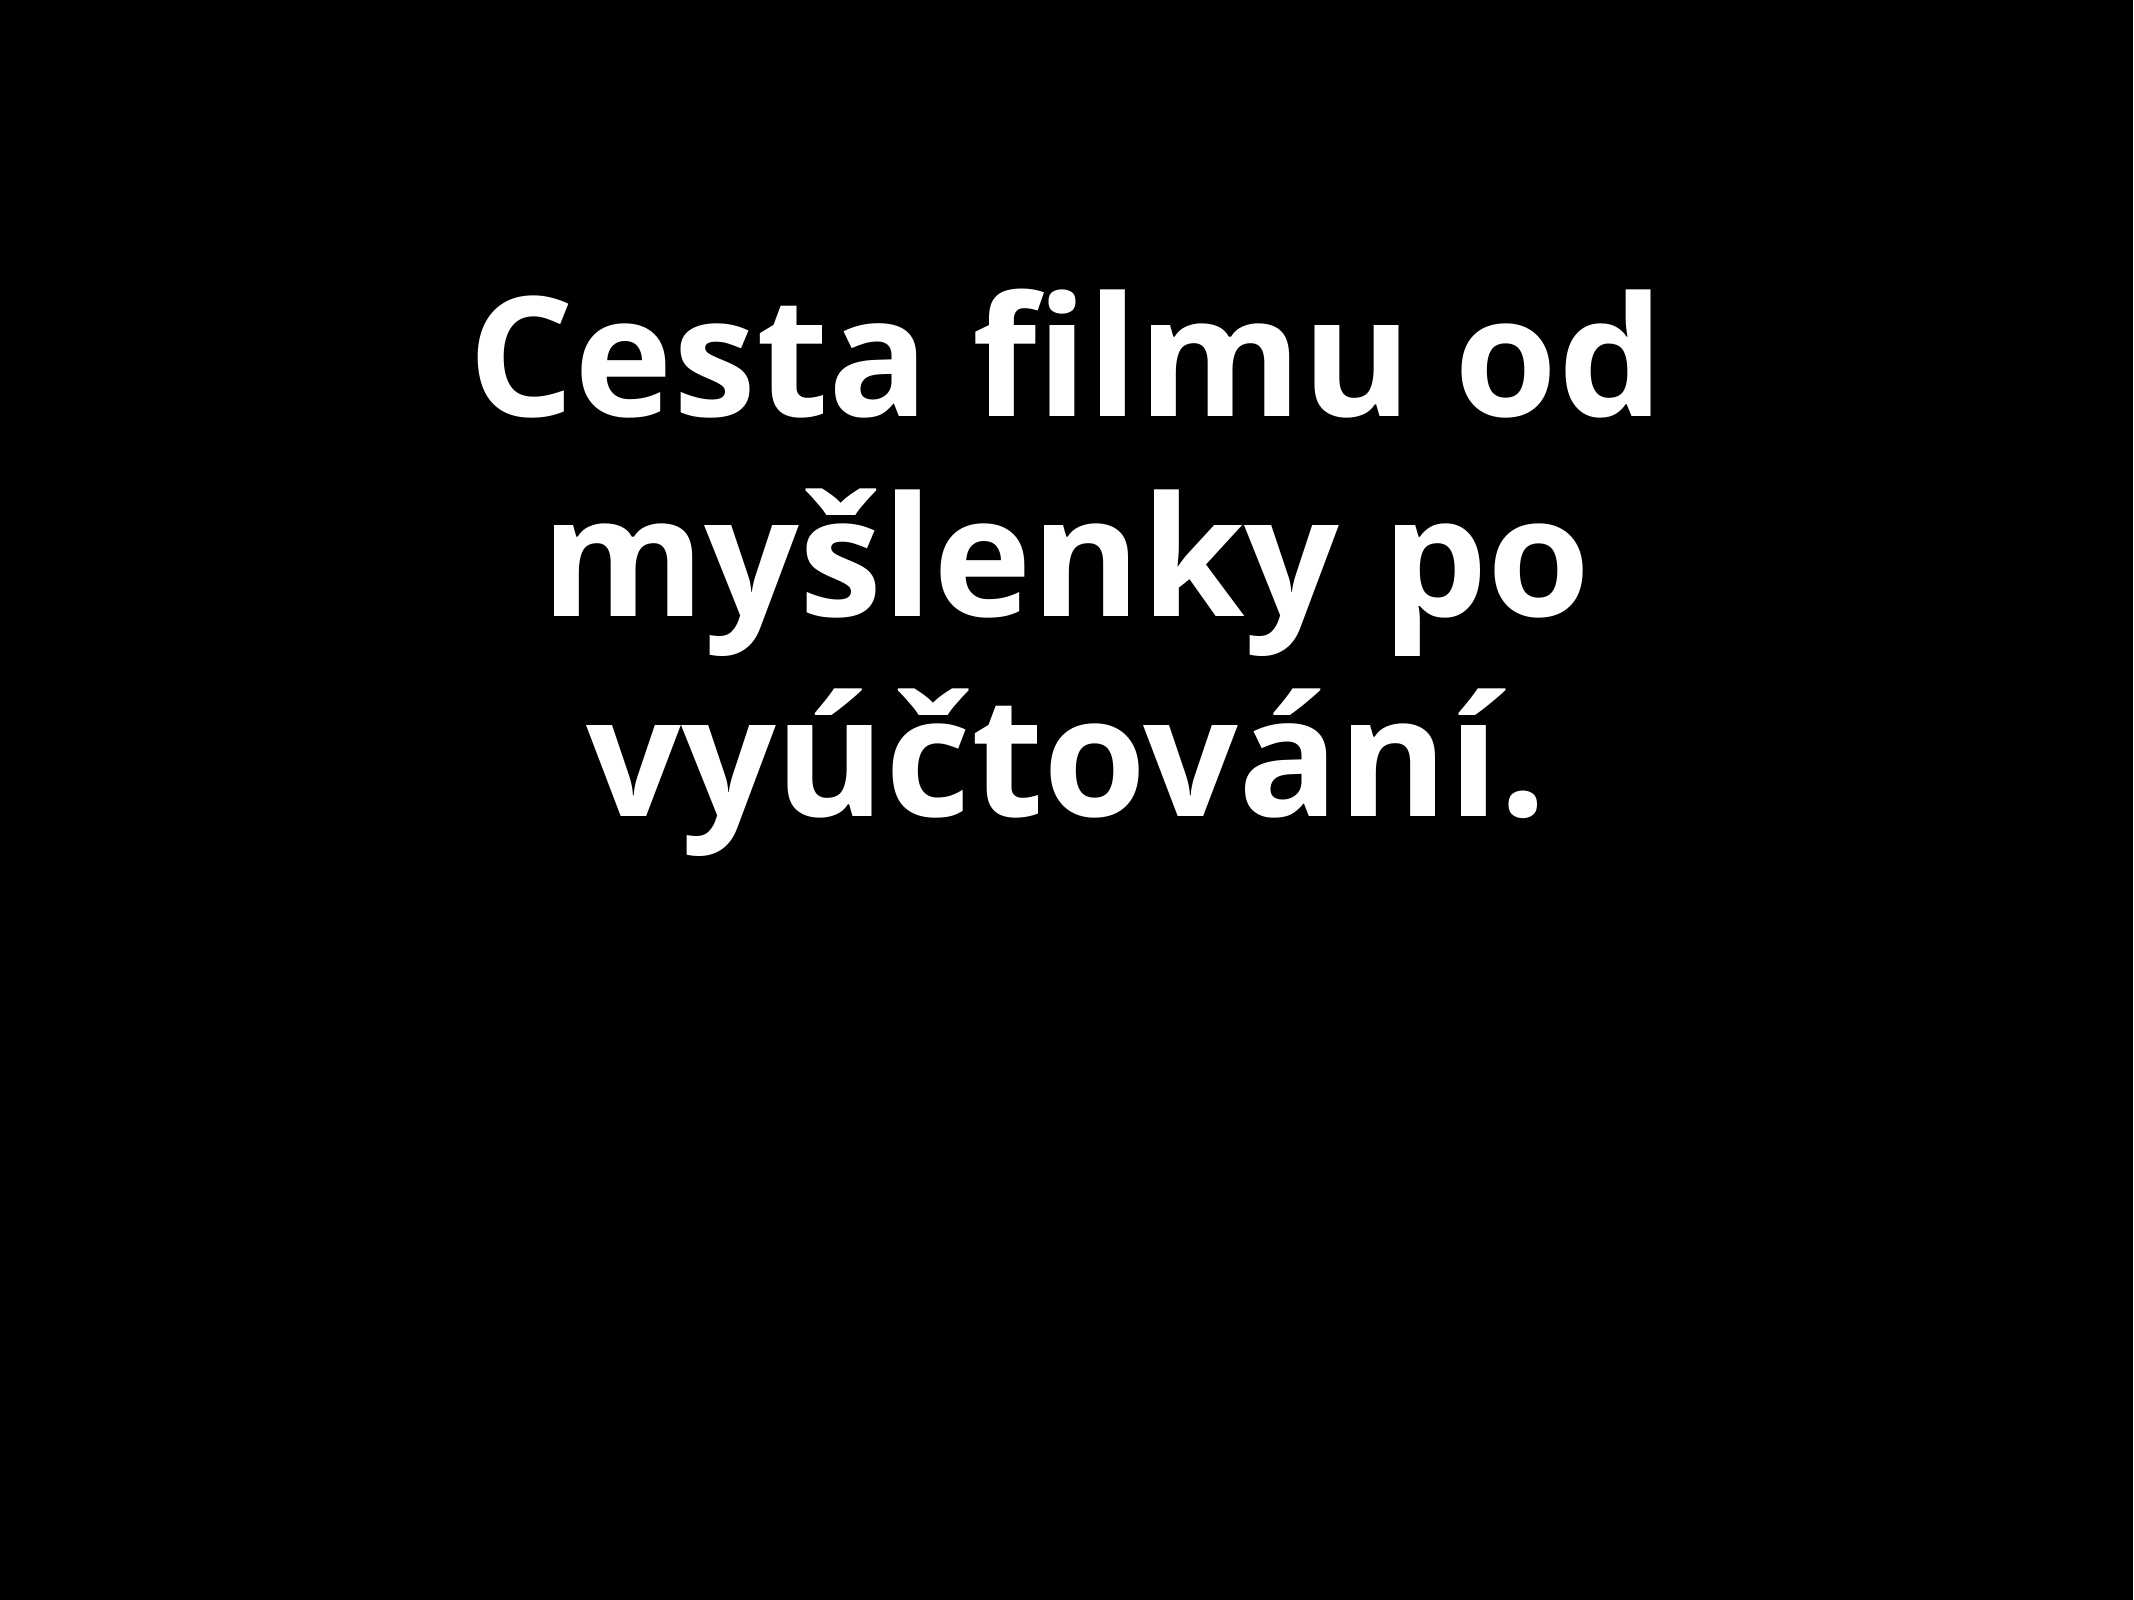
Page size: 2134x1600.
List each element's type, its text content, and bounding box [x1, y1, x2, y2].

title Cesta filmu od myšlenky po vyúčtování. [50, 373, 2083, 859]
